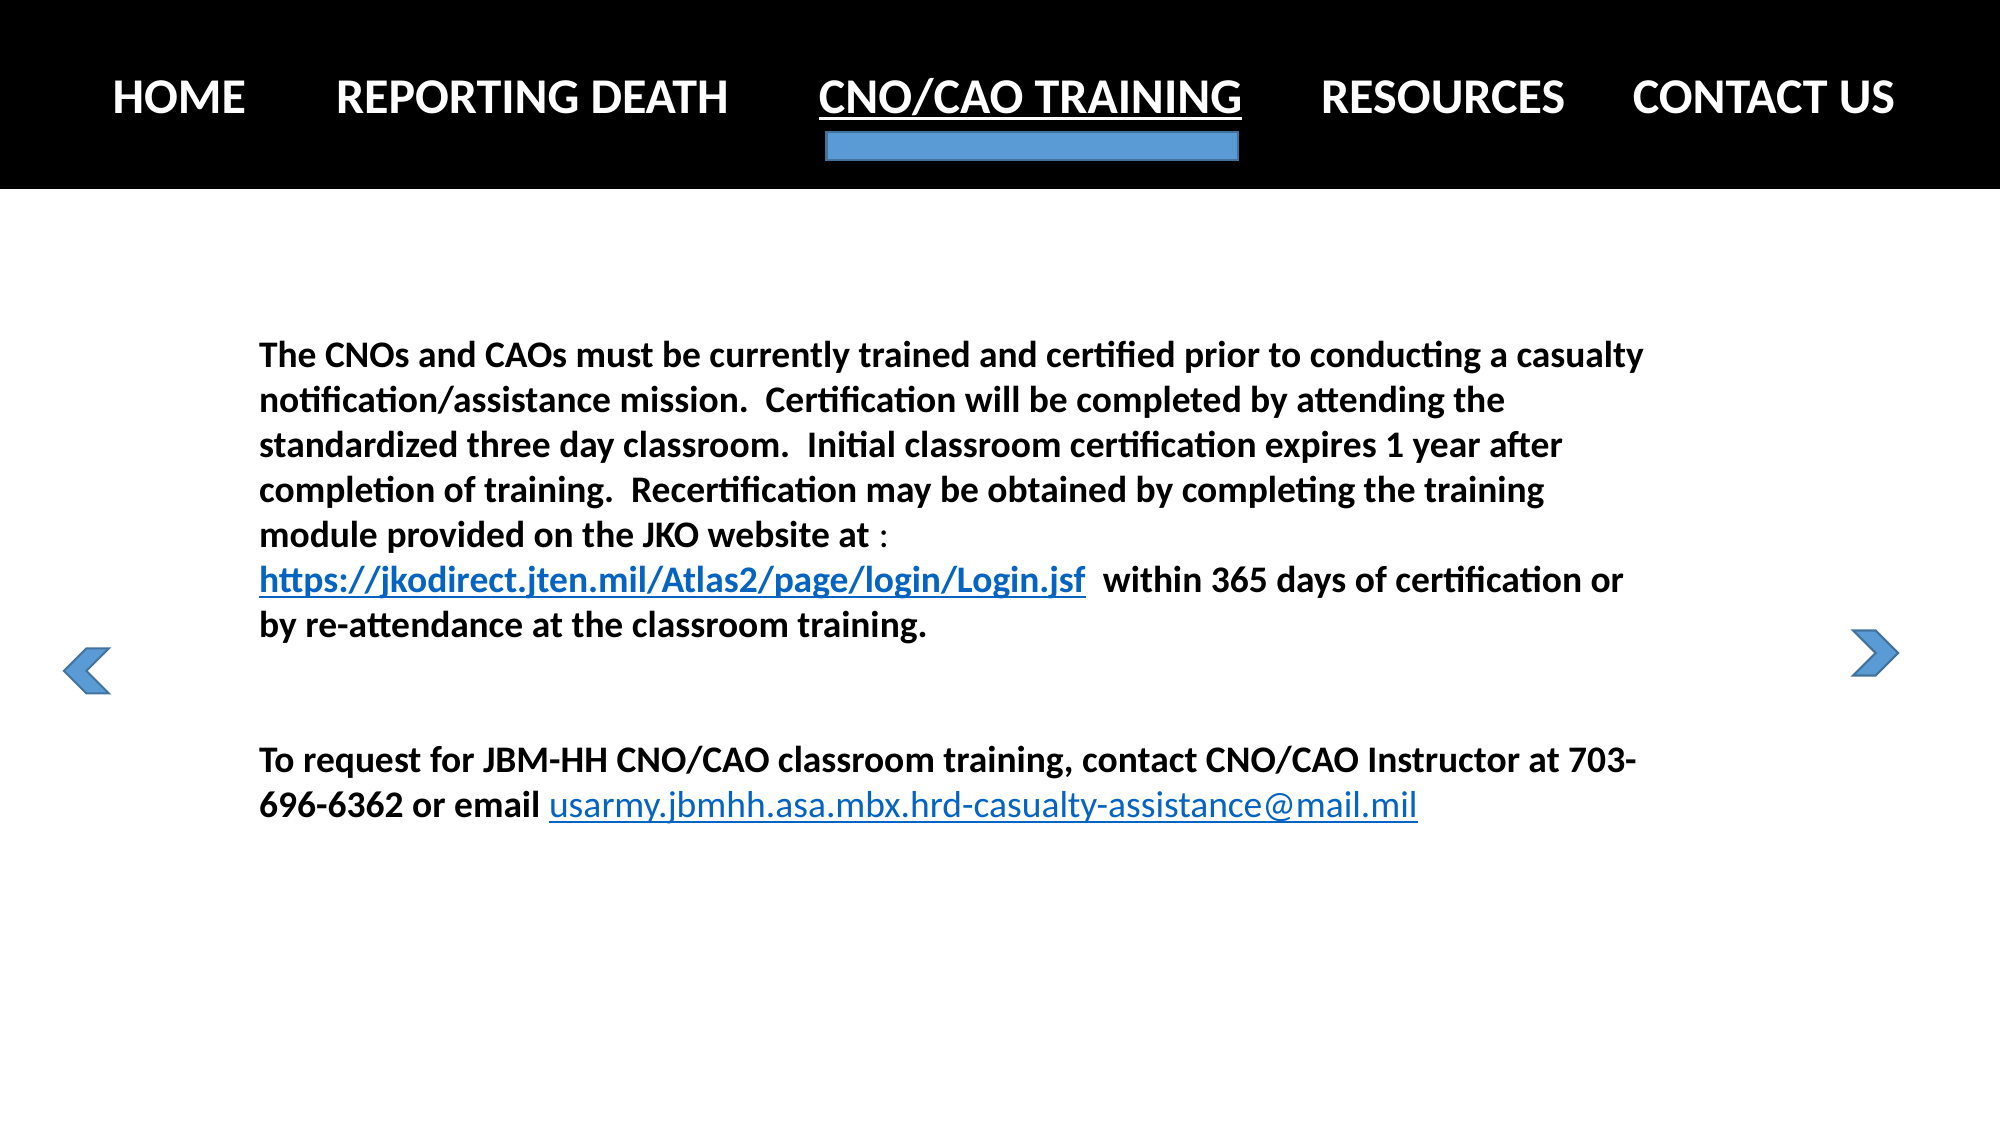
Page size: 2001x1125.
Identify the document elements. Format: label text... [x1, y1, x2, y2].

text_box [0, 0, 2000, 189]
text_box HOME REPORTING DEATH CNO/CAO TRAINING RESOURCES CONTACT US [64, 56, 1949, 132]
text_box [62, 647, 112, 695]
text_box The CNOs and CAOs must be currently trained and certified prior to conducting a casualty notification/assistance mission. Certification will be completed by attending the standardized three day classroom. Initial classroom certification expires 1 year after completion of training. Recertification may be obtained by completing the training module provided on the JKO website at : https://jkodirect.jten.mil/Atlas2/page/login/Login.jsf within 365 days of certification or by re-attendance at the classroom training. To request for JBM-HH CNO/CAO classroom training, contact CNO/CAO Instructor at 703-696-6362 or email usarmy.jbmhh.asa.mbx.hrd-casualty-assistance@mail.mil [244, 323, 1664, 923]
text_box [825, 131, 1239, 161]
text_box [1850, 629, 1900, 677]
